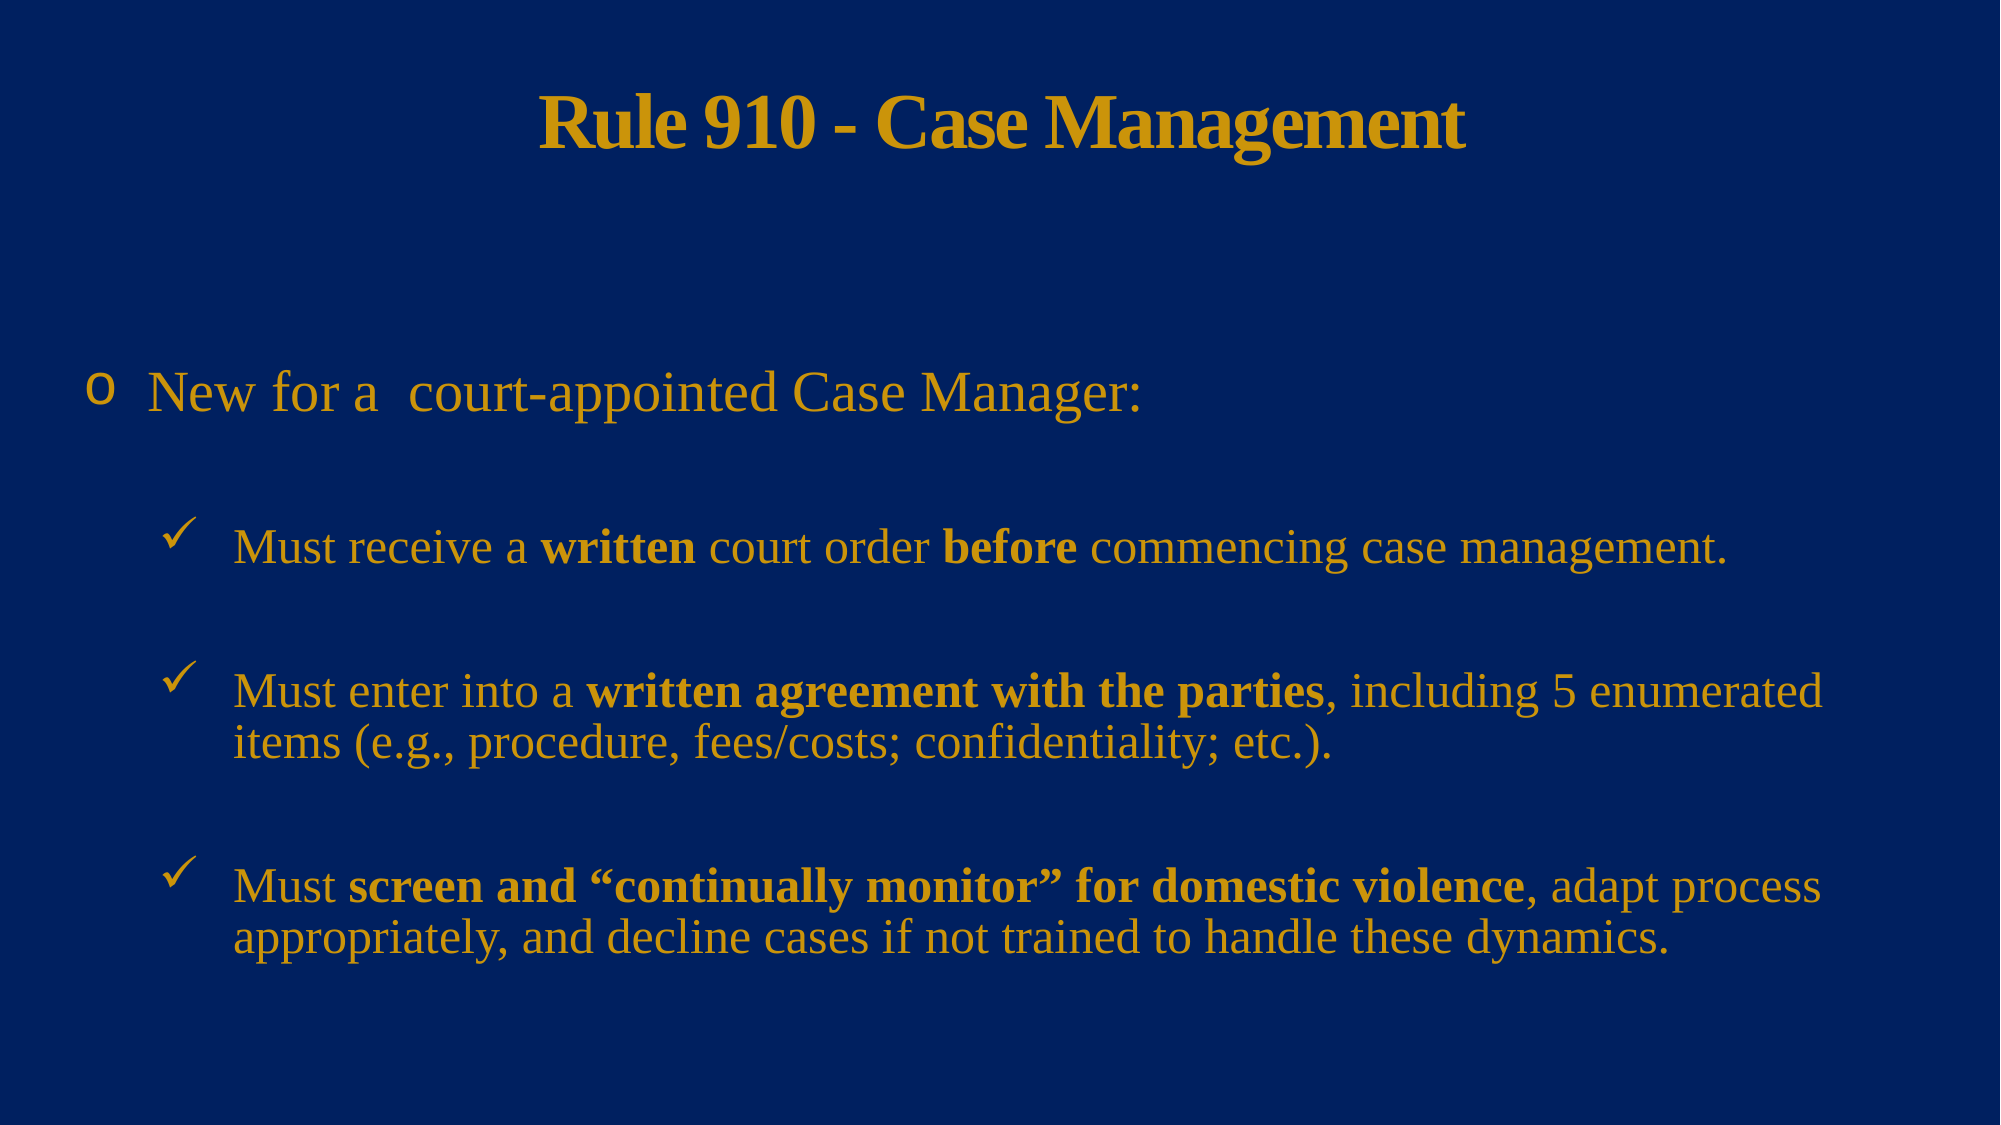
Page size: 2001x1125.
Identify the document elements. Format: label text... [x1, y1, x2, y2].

list New for a court-appointed Case Manager: Must receive a written court order before commencing case management. Must enter into a written agreement with the parties, including 5 enumerated items (e.g., procedure, fees/costs; confidentiality; etc.). Must screen and “continually monitor” for domestic violence, adapt process appropriately, and decline cases if not trained to handle these dynamics. [68, 259, 1944, 1064]
title Rule 910 - Case Management [46, 40, 1960, 209]
